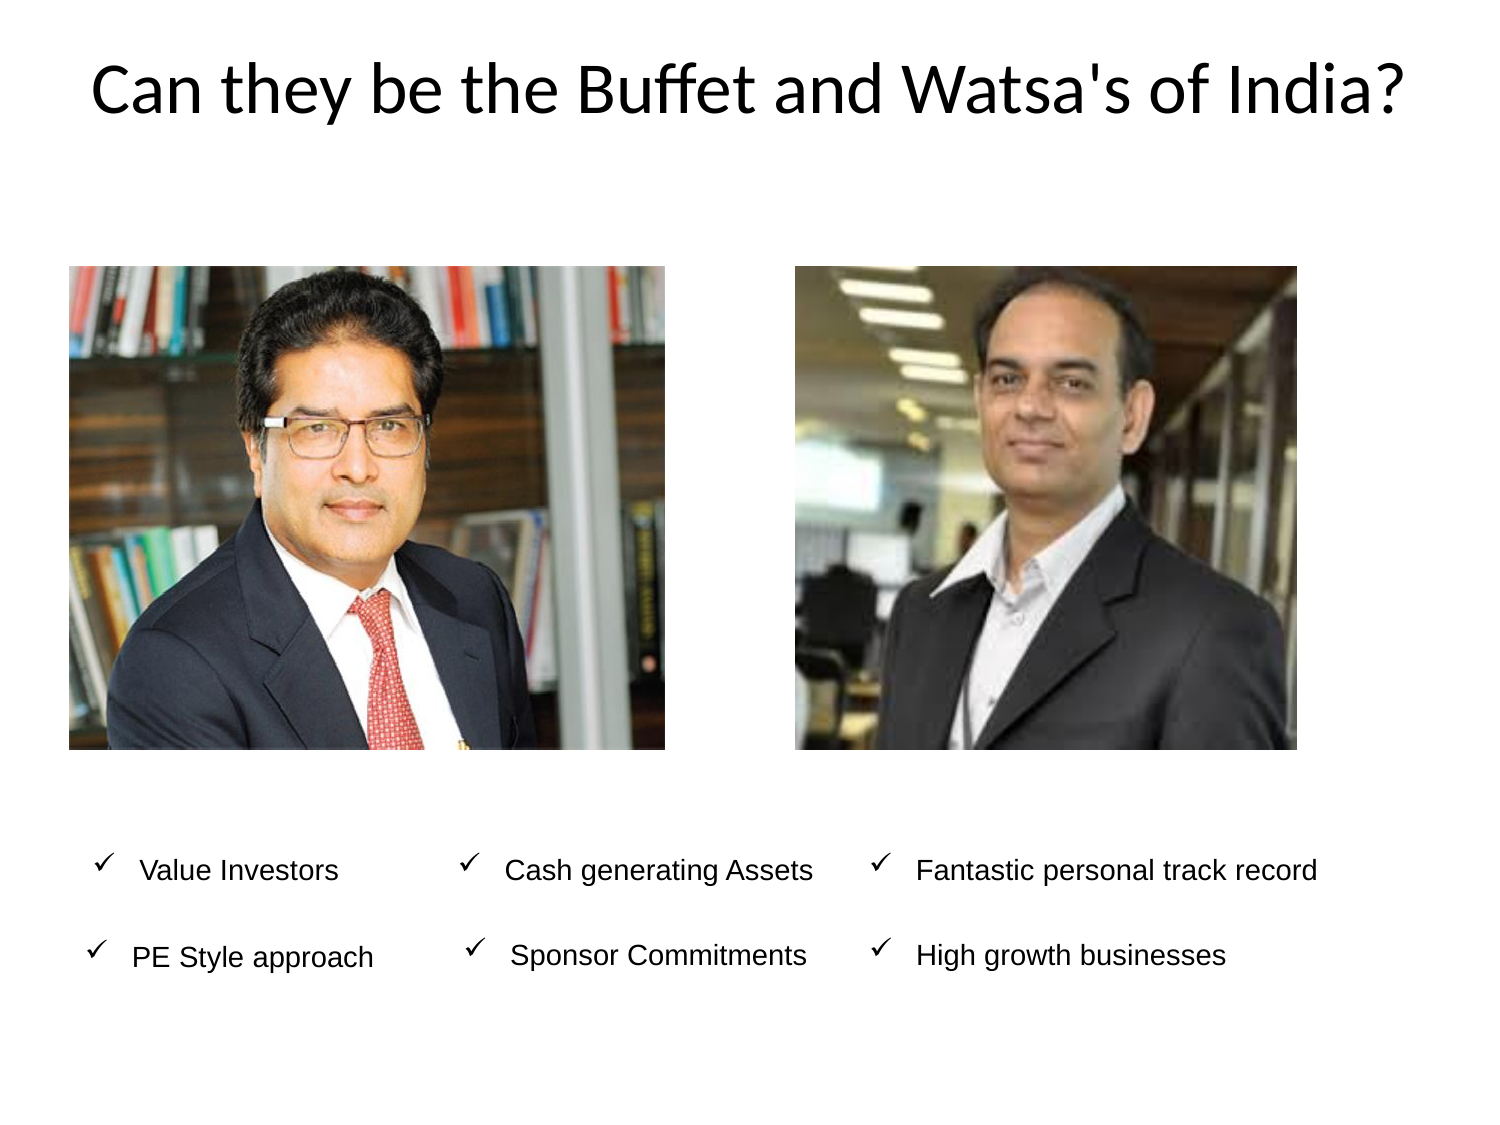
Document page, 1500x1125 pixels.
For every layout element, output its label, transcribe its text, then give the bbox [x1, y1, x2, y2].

picture [68, 265, 665, 751]
text_box Sponsor Commitments [448, 921, 823, 986]
text_box PE Style approach [70, 923, 390, 988]
text_box High growth businesses [854, 921, 1242, 986]
text_box Fantastic personal track record [853, 836, 1334, 902]
text_box Value Investors [77, 836, 355, 902]
title Can they be the Buffet and Watsa's of India? [69, 26, 1431, 163]
picture [795, 265, 1298, 751]
text_box Cash generating Assets [442, 836, 830, 902]
